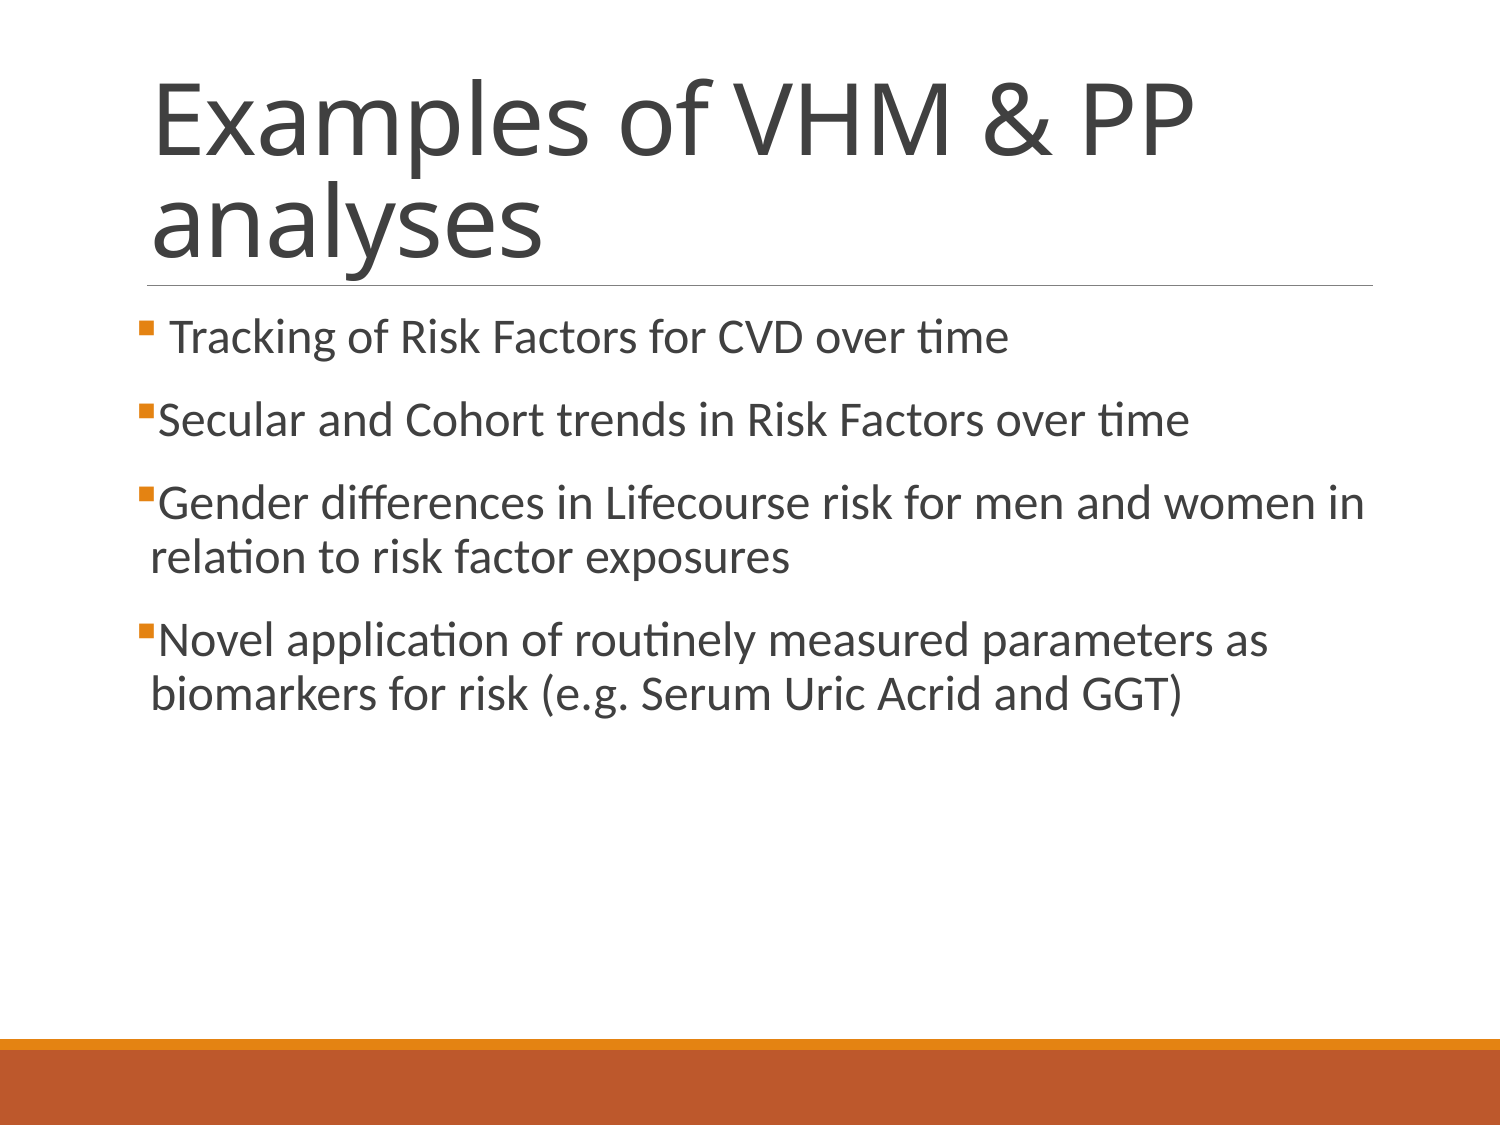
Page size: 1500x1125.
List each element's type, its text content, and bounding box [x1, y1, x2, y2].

list Tracking of Risk Factors for CVD over time Secular and Cohort trends in Risk Factors over time Gender differences in Lifecourse risk for men and women in relation to risk factor exposures Novel application of routinely measured parameters as biomarkers for risk (e.g. Serum Uric Acrid and GGT) [135, 302, 1373, 963]
title Examples of VHM & PP analyses [135, 47, 1373, 285]
